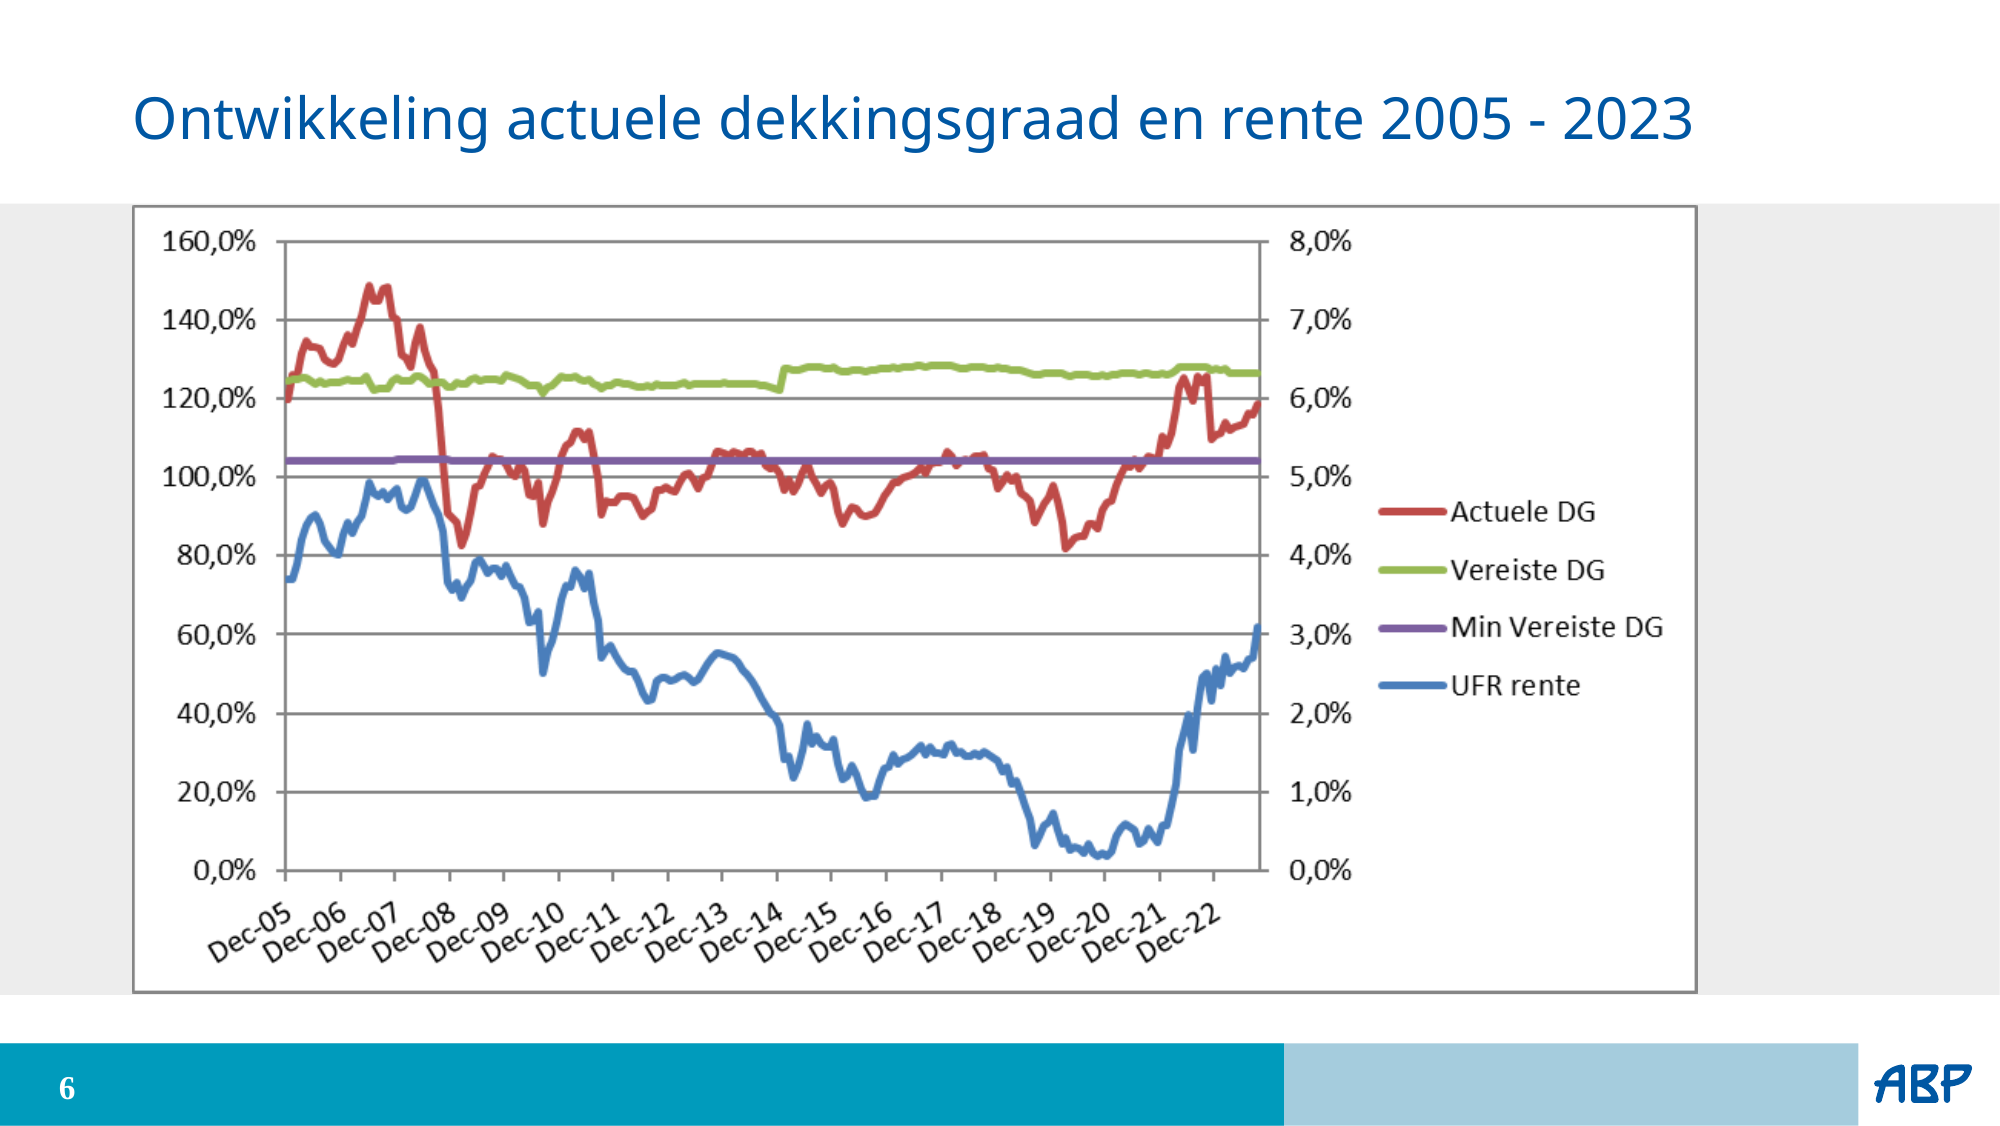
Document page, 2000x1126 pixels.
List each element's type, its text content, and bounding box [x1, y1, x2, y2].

title Ontwikkeling actuele dekkingsgraad en rente 2005 - 2023 [132, 51, 1816, 182]
slide_number 6 [59, 1066, 178, 1114]
picture [132, 205, 1699, 994]
